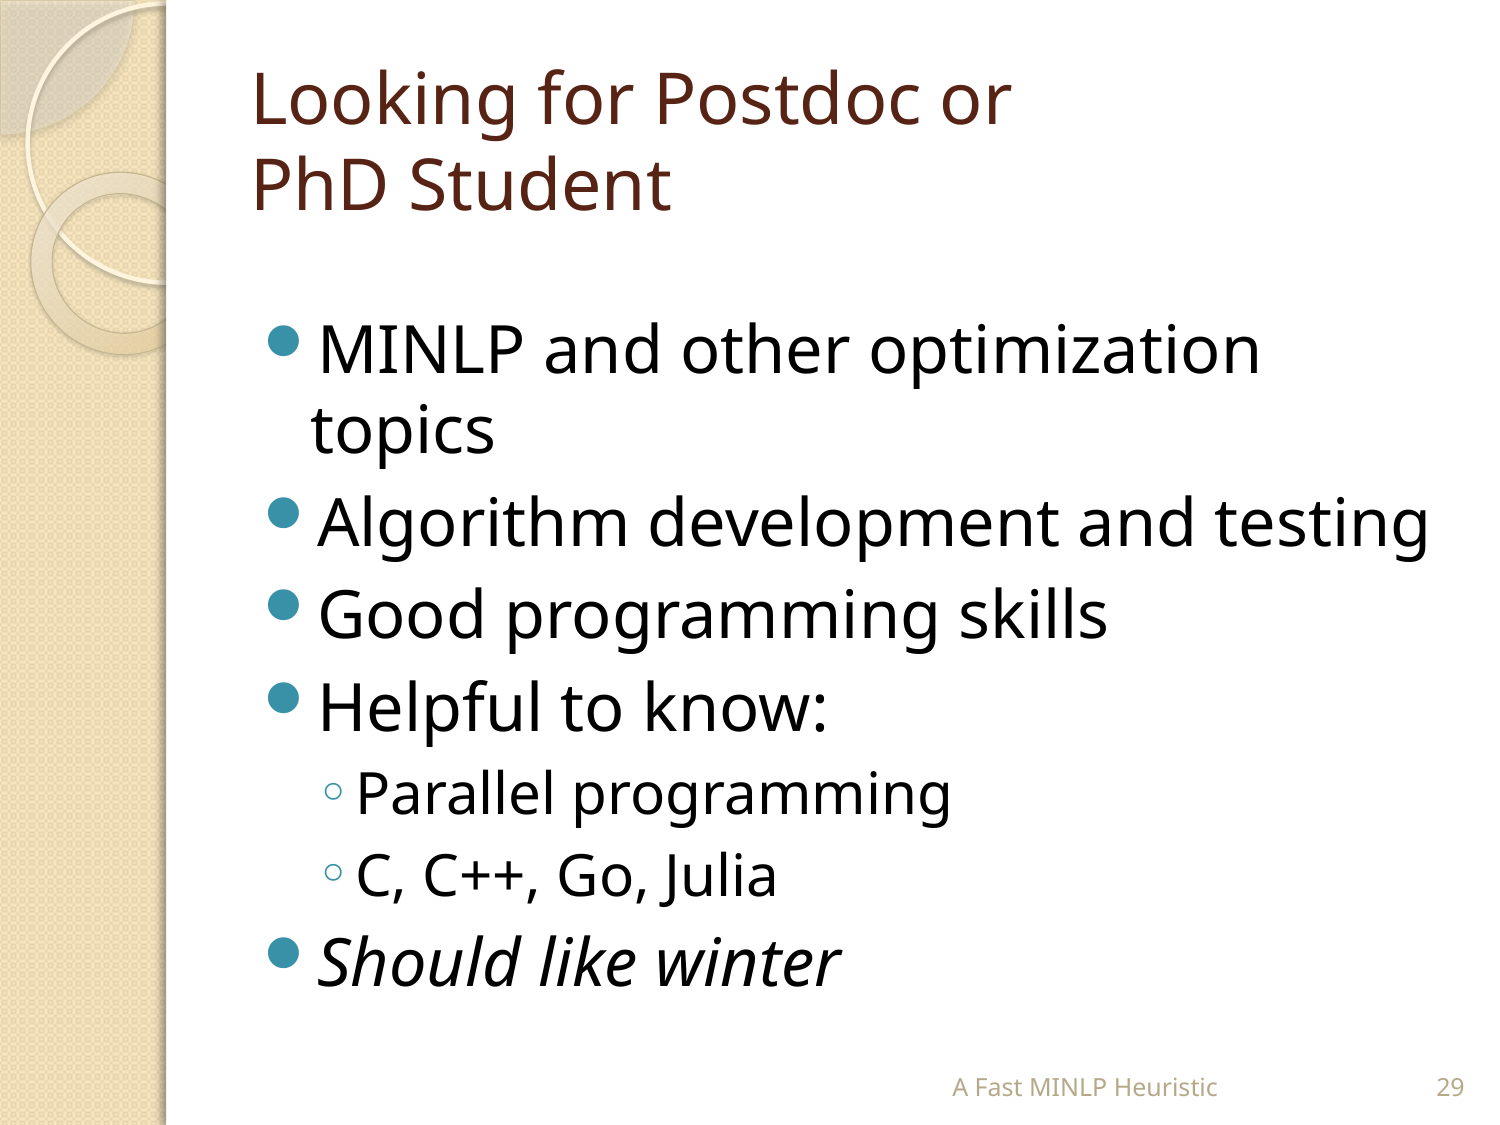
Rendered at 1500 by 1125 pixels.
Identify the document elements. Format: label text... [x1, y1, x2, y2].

footer A Fast MINLP Heuristic [937, 1034, 1413, 1113]
slide_number 29 [1413, 1034, 1488, 1113]
list MINLP and other optimization topics Algorithm development and testing Good programming skills Helpful to know: Parallel programming C, C++, Go, Julia Should like winter [235, 299, 1466, 1025]
title Looking for Postdoc or PhD Student [235, 45, 1466, 233]
